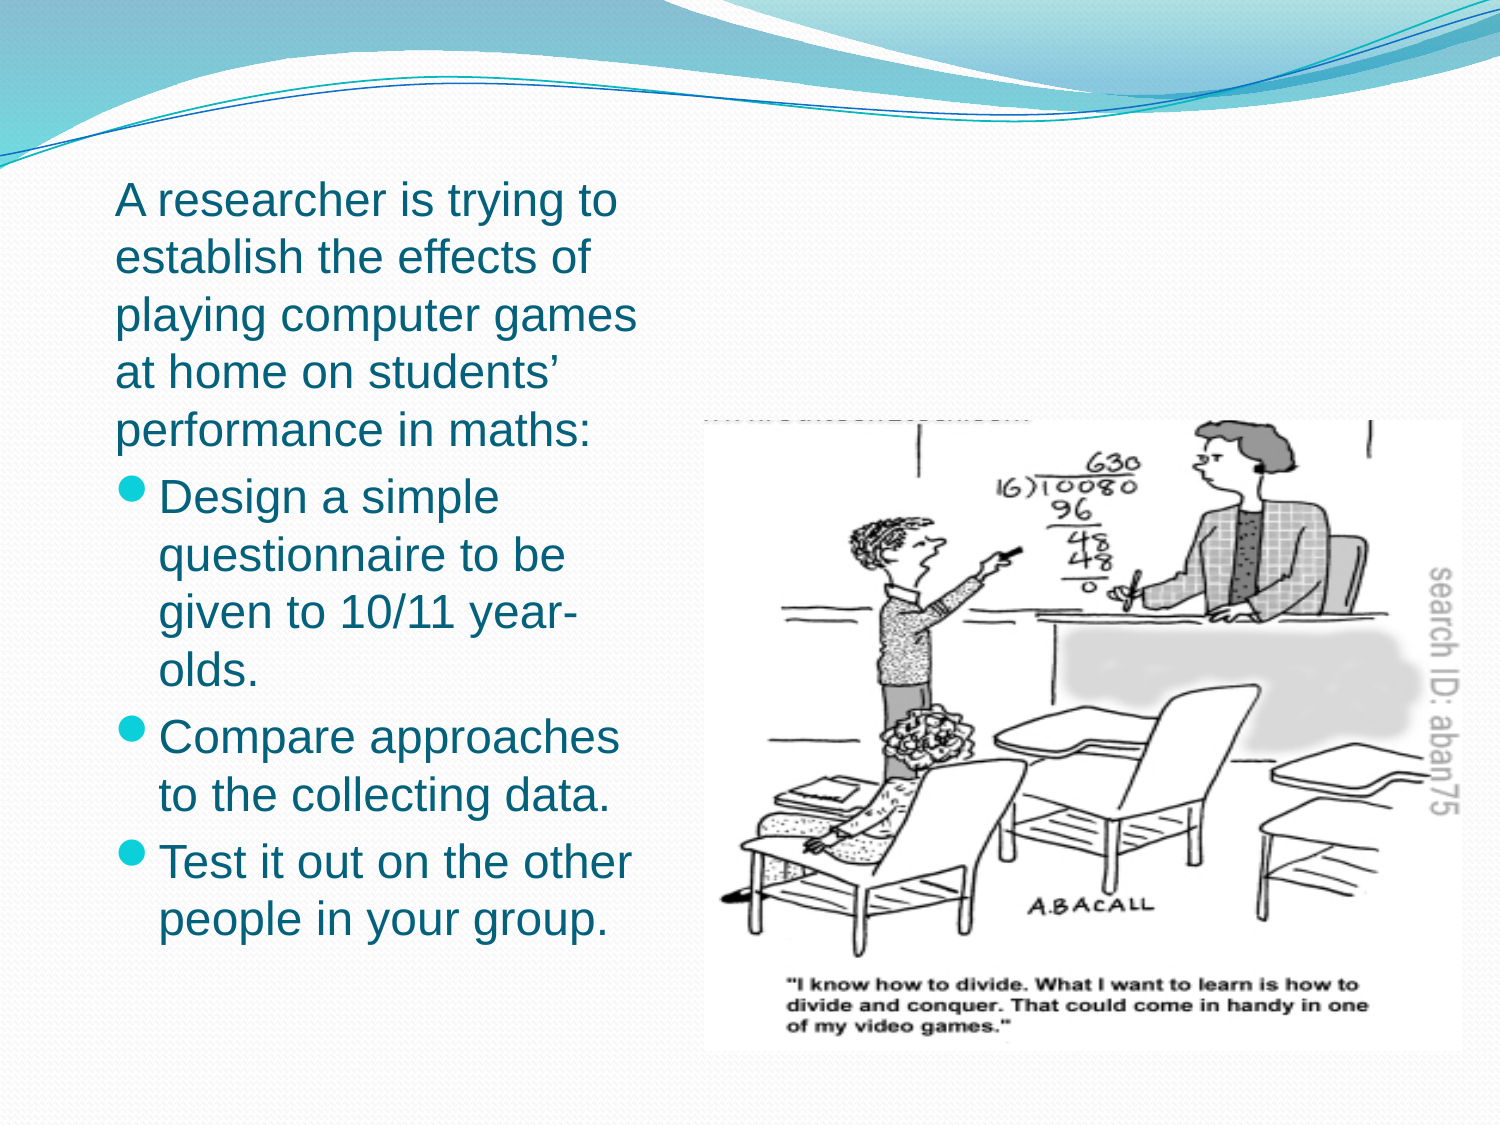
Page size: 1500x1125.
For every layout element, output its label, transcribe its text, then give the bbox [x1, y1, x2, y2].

subtitle A researcher is trying to establish the effects of playing computer games at home on students’ performance in maths: Design a simple questionnaire to be given to 10/11 year-olds. Compare approaches to the collecting data. Test it out on the other people in your group. [100, 160, 668, 1051]
picture [703, 420, 1463, 1051]
